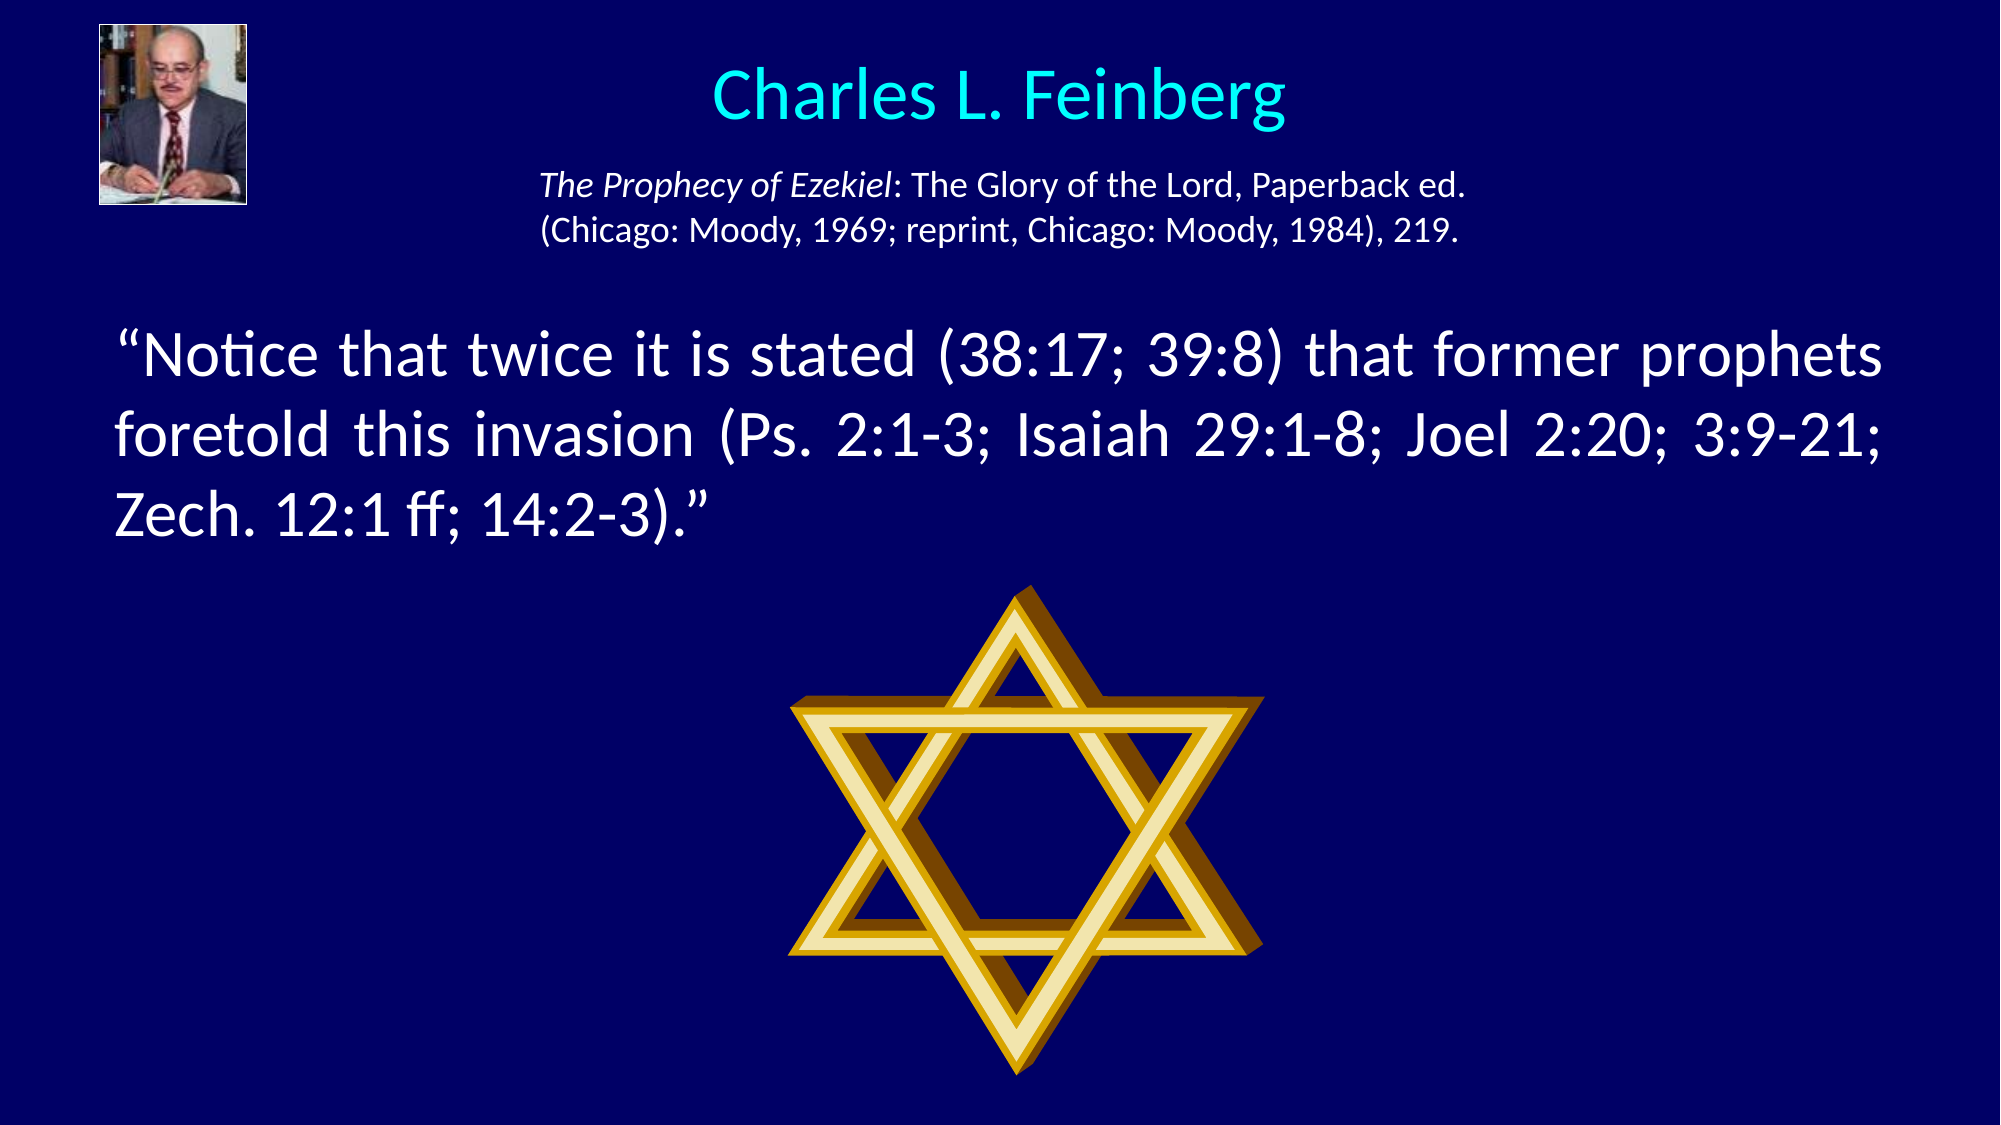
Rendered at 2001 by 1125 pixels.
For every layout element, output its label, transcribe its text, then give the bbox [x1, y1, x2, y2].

text_box Charles L. Feinberg The Prophecy of Ezekiel: The Glory of the Lord, Paperback ed. (Chicago: Moody, 1969; reprint, Chicago: Moody, 1984), 219. [487, 37, 1513, 258]
text_box “Notice that twice it is stated (38:17; 39:8) that former prophets foretold this invasion (Ps. 2:1-3; Isaiah 29:1-8; Joel 2:20; 3:9-21; Zech. 12:1 ff; 14:2-3).” [99, 302, 1900, 558]
picture [99, 24, 247, 206]
picture [787, 584, 1266, 1076]
